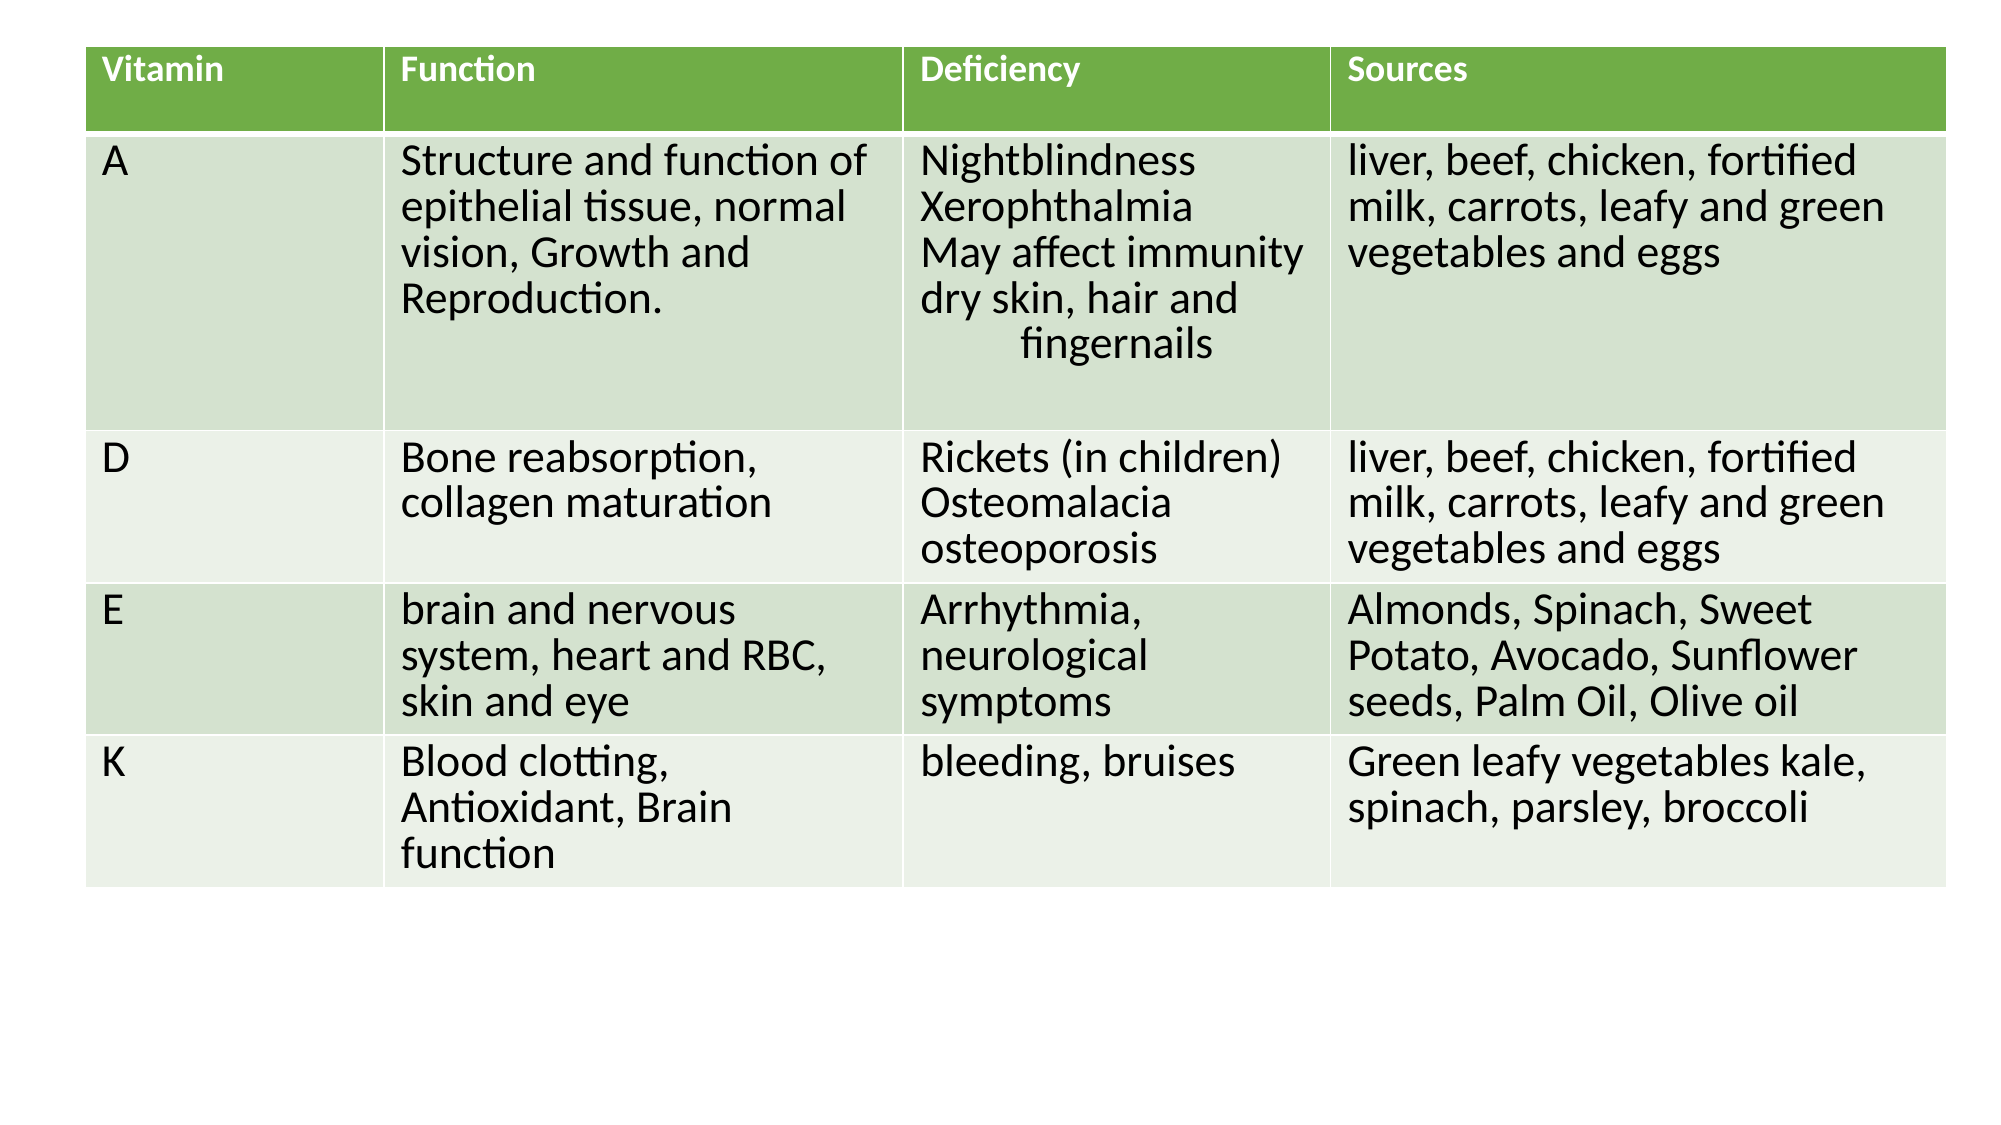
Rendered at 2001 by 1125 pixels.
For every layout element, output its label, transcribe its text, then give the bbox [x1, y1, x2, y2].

table_cell Nightblindness Xerophthalmia May affect immunity dry skin, hair and fingernails [904, 137, 1330, 430]
table_cell Green leafy vegetables kale, spinach, parsley, broccoli [1331, 736, 1946, 887]
table_header Deficiency [904, 47, 1330, 131]
table_cell Structure and function of epithelial tissue, normal vision, Growth and Reproduction. [385, 137, 902, 430]
table_cell brain and nervous system, heart and RBC, skin and eye [385, 584, 902, 734]
table_cell Almonds, Spinach, Sweet Potato, Avocado, Sunflower seeds, Palm Oil, Olive oil [1331, 584, 1946, 734]
table_cell E [86, 584, 383, 734]
table_header Sources [1331, 47, 1946, 131]
table_header Vitamin [86, 47, 383, 131]
table_cell liver, beef, chicken, fortified milk, carrots, leafy and green vegetables and eggs [1331, 431, 1946, 582]
table_cell Arrhythmia, neurological symptoms [904, 584, 1330, 734]
table_cell Bone reabsorption, collagen maturation [385, 431, 902, 582]
table_cell D [86, 431, 383, 582]
table_cell bleeding, bruises [904, 736, 1330, 887]
table_cell liver, beef, chicken, fortified milk, carrots, leafy and green vegetables and eggs [1331, 137, 1946, 430]
table_header Function [385, 47, 902, 131]
table_cell K [86, 736, 383, 887]
table_cell Blood clotting, Antioxidant, Brain function [385, 736, 902, 887]
table_cell A [86, 137, 383, 430]
table_cell Rickets (in children) Osteomalacia osteoporosis [904, 431, 1330, 582]
